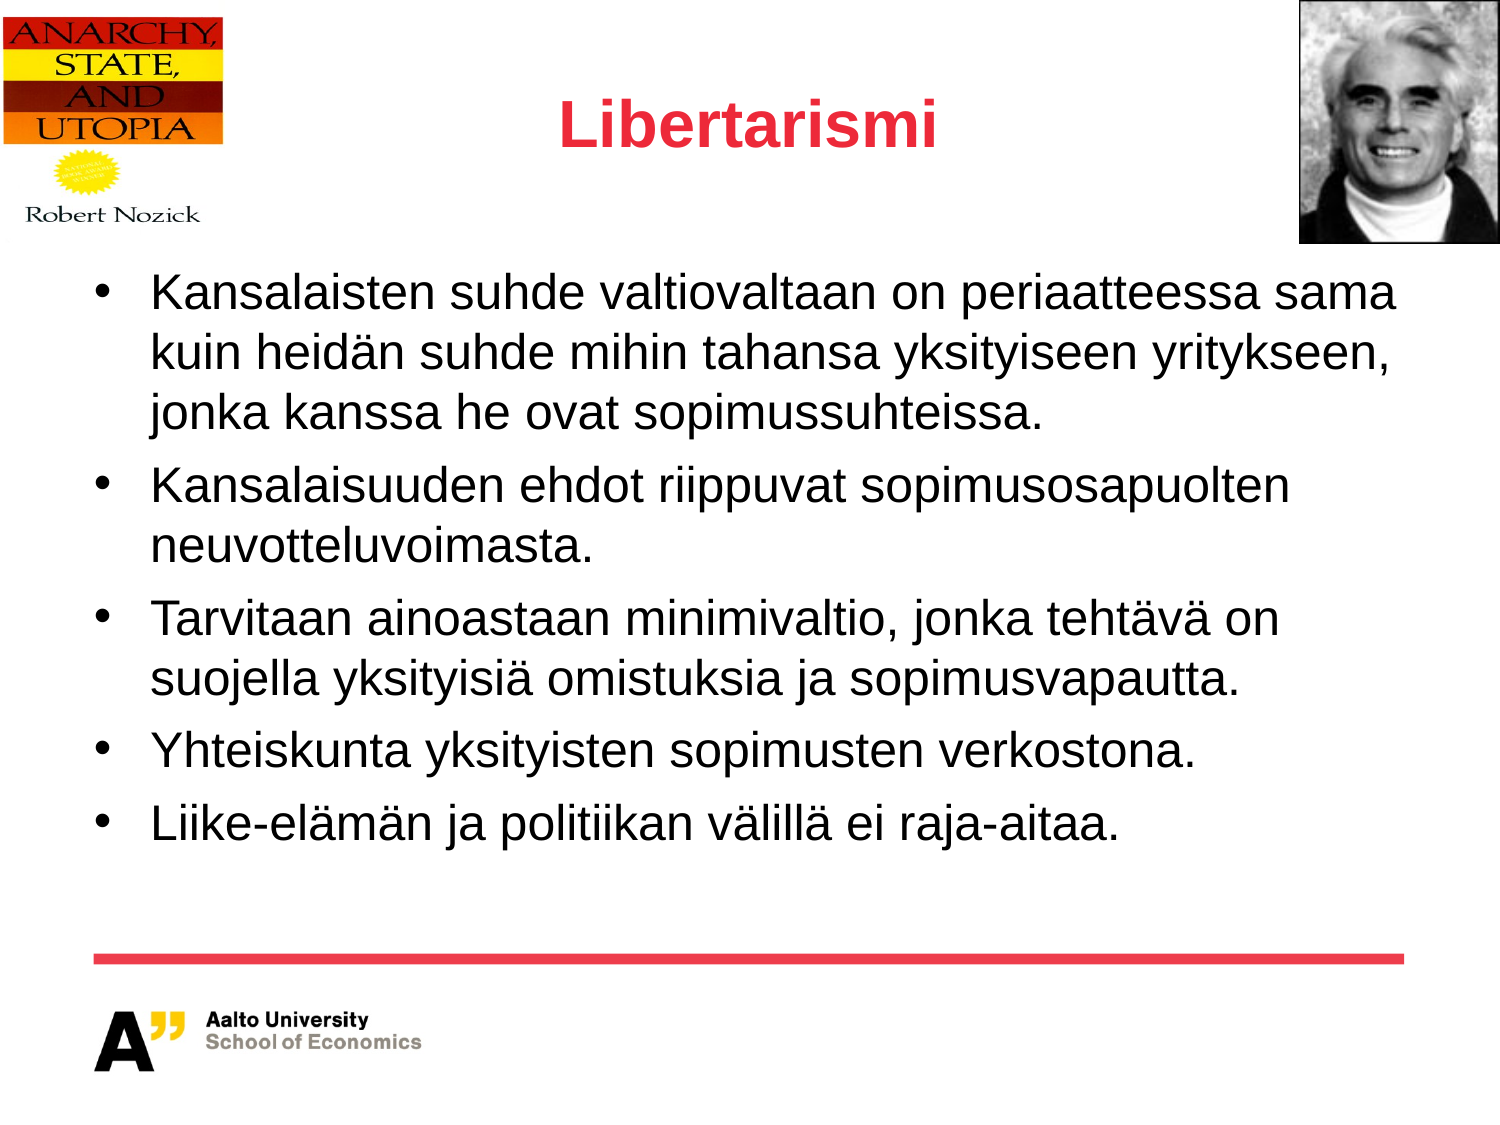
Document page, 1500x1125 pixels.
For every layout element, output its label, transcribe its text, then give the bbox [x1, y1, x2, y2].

picture [0, 977, 473, 1125]
list Kansalaisten suhde valtiovaltaan on periaatteessa sama kuin heidän suhde mihin tahansa yksityiseen yritykseen, jonka kanssa he ovat sopimussuhteissa. Kansalaisuuden ehdot riippuvat sopimusosapuolten neuvotteluvoimasta. Tarvitaan ainoastaan minimivaltio, jonka tehtävä on suojella yksityisiä omistuksia ja sopimusvapautta. Yhteiskunta yksityisten sopimusten verkostona. Liike-elämän ja politiikan välillä ei raja-aitaa. [93, 259, 1405, 939]
picture [0, 0, 225, 244]
picture [1298, 0, 1500, 244]
title Libertarismi [93, 80, 1405, 258]
